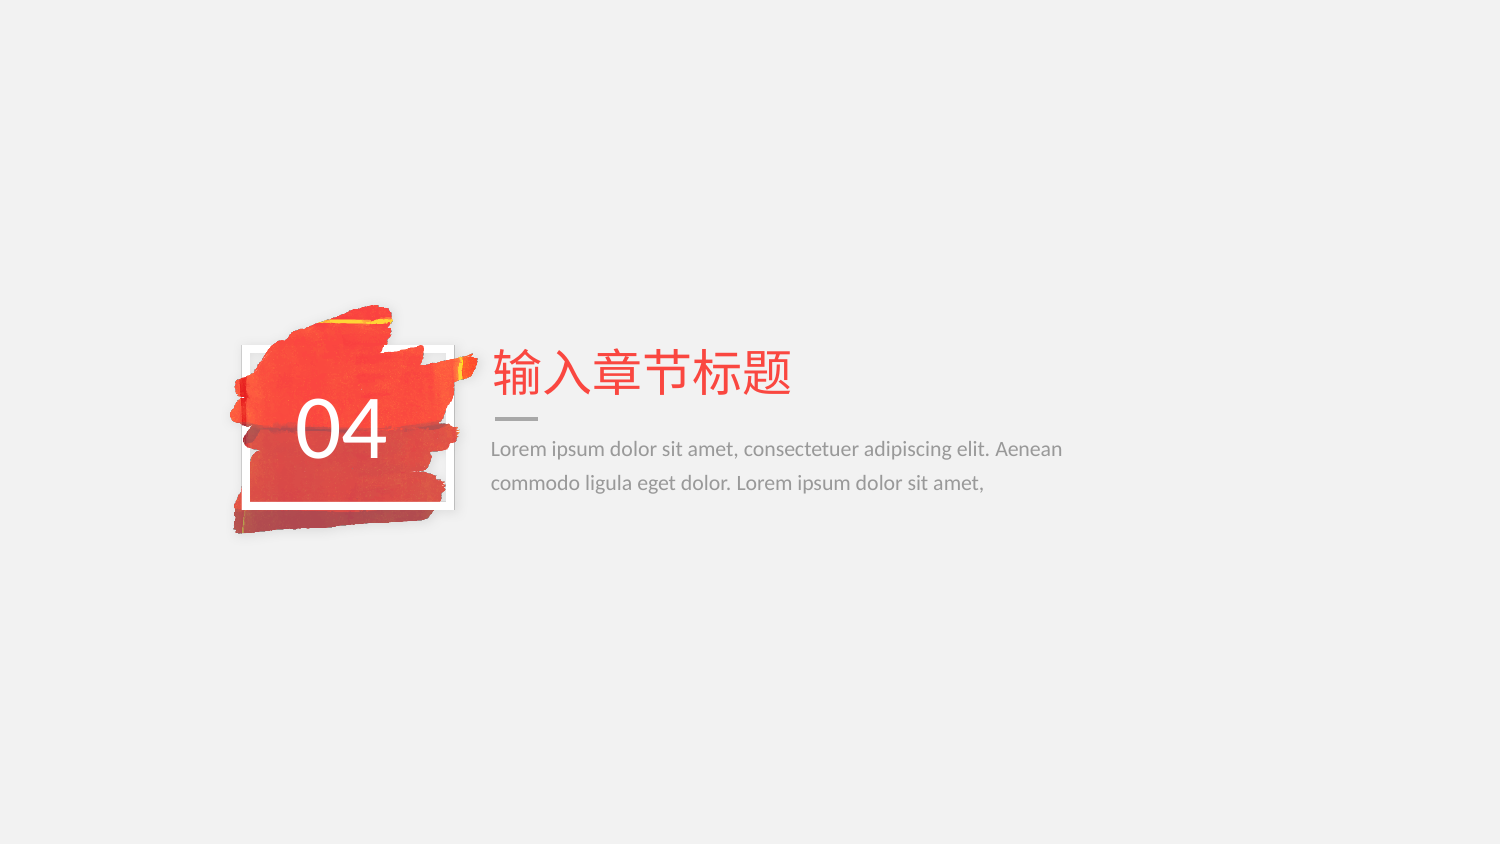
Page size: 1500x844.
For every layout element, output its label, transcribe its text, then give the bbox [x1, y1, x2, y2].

text_box Lorem ipsum dolor sit amet, consectetuer adipiscing elit. Aenean commodo ligula eget dolor. Lorem ipsum dolor sit amet, [476, 419, 1093, 502]
text_box 输入章节标题 [477, 316, 808, 410]
picture [229, 304, 478, 534]
text_box 04 [246, 326, 437, 517]
